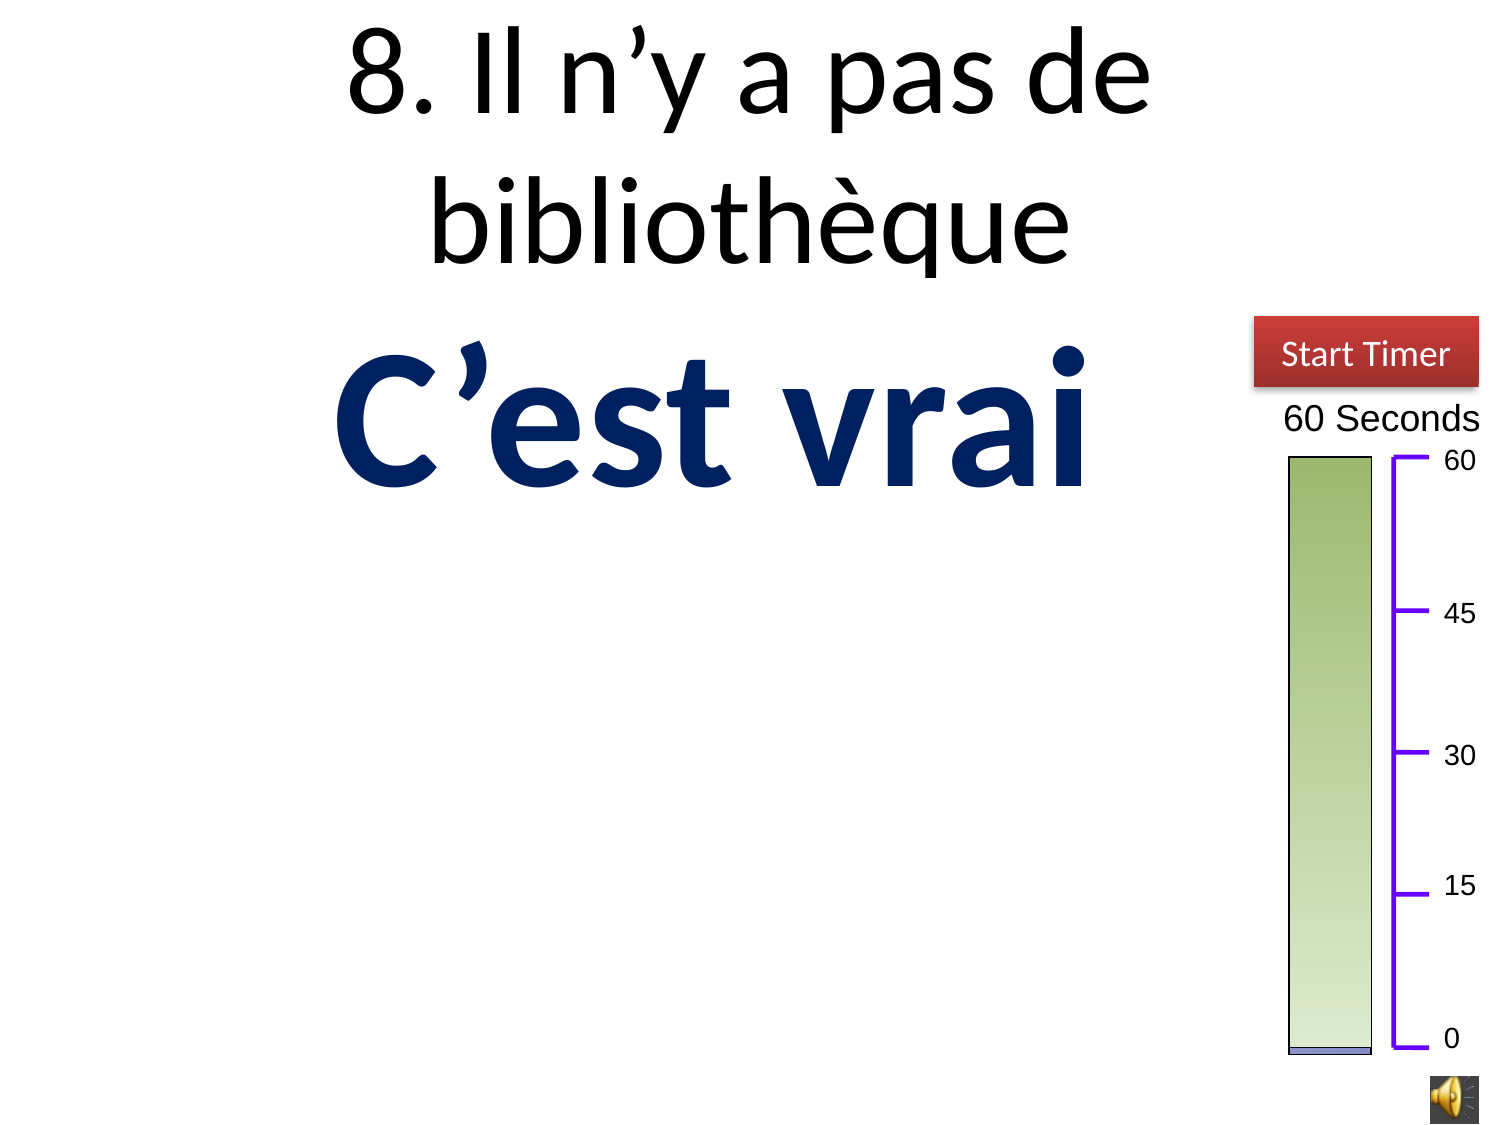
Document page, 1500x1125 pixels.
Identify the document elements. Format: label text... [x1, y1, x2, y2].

text_box 60 Seconds [1263, 386, 1500, 447]
text_box 60 [1429, 433, 1500, 484]
text_box 45 [1429, 586, 1500, 637]
text_box C’est vrai [318, 278, 1110, 534]
text_box 30 [1429, 728, 1500, 779]
text_box 15 [1429, 858, 1500, 909]
picture [1429, 1074, 1480, 1125]
text_box [1289, 1048, 1372, 1055]
text_box 0 [1429, 1012, 1500, 1062]
title 8. Il n’y a pas de bibliothèque [74, 44, 1426, 233]
text_box [1288, 457, 1372, 1048]
text_box Start Timer [1253, 316, 1479, 388]
